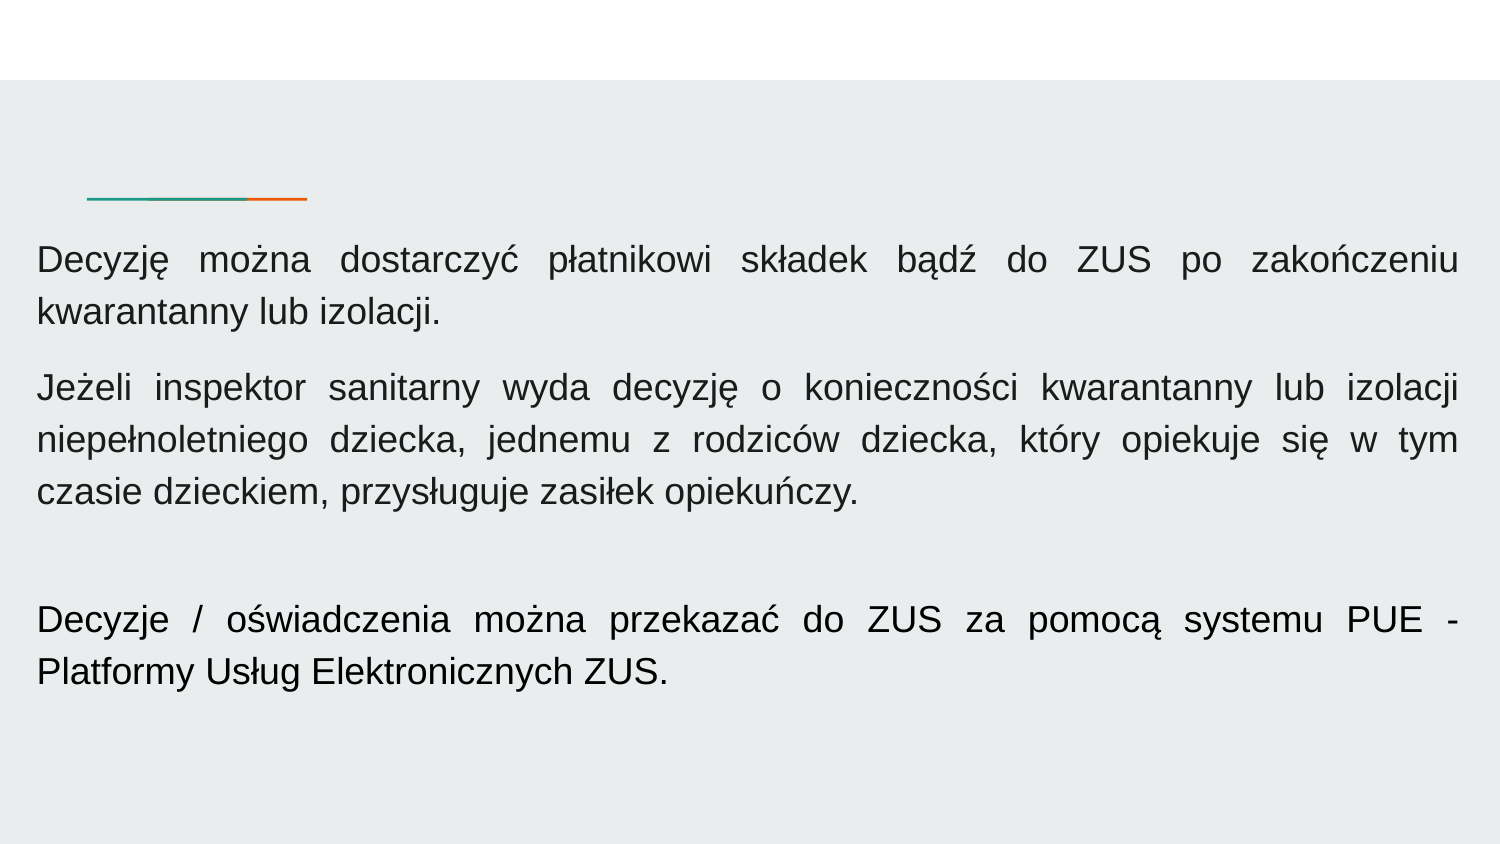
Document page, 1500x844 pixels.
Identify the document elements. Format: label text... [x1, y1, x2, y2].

text_box Decyzję można dostarczyć płatnikowi składek bądź do ZUS po zakończeniu kwarantanny lub izolacji. Jeżeli inspektor sanitarny wyda decyzję o konieczności kwarantanny lub izolacji niepełnoletniego dziecka, jednemu z rodziców dziecka, który opiekuje się w tym czasie dzieckiem, przysługuje zasiłek opiekuńczy. Decyzje / oświadczenia można przekazać do ZUS za pomocą systemu PUE - Platformy Usług Elektronicznych ZUS. [21, 22, 1475, 828]
